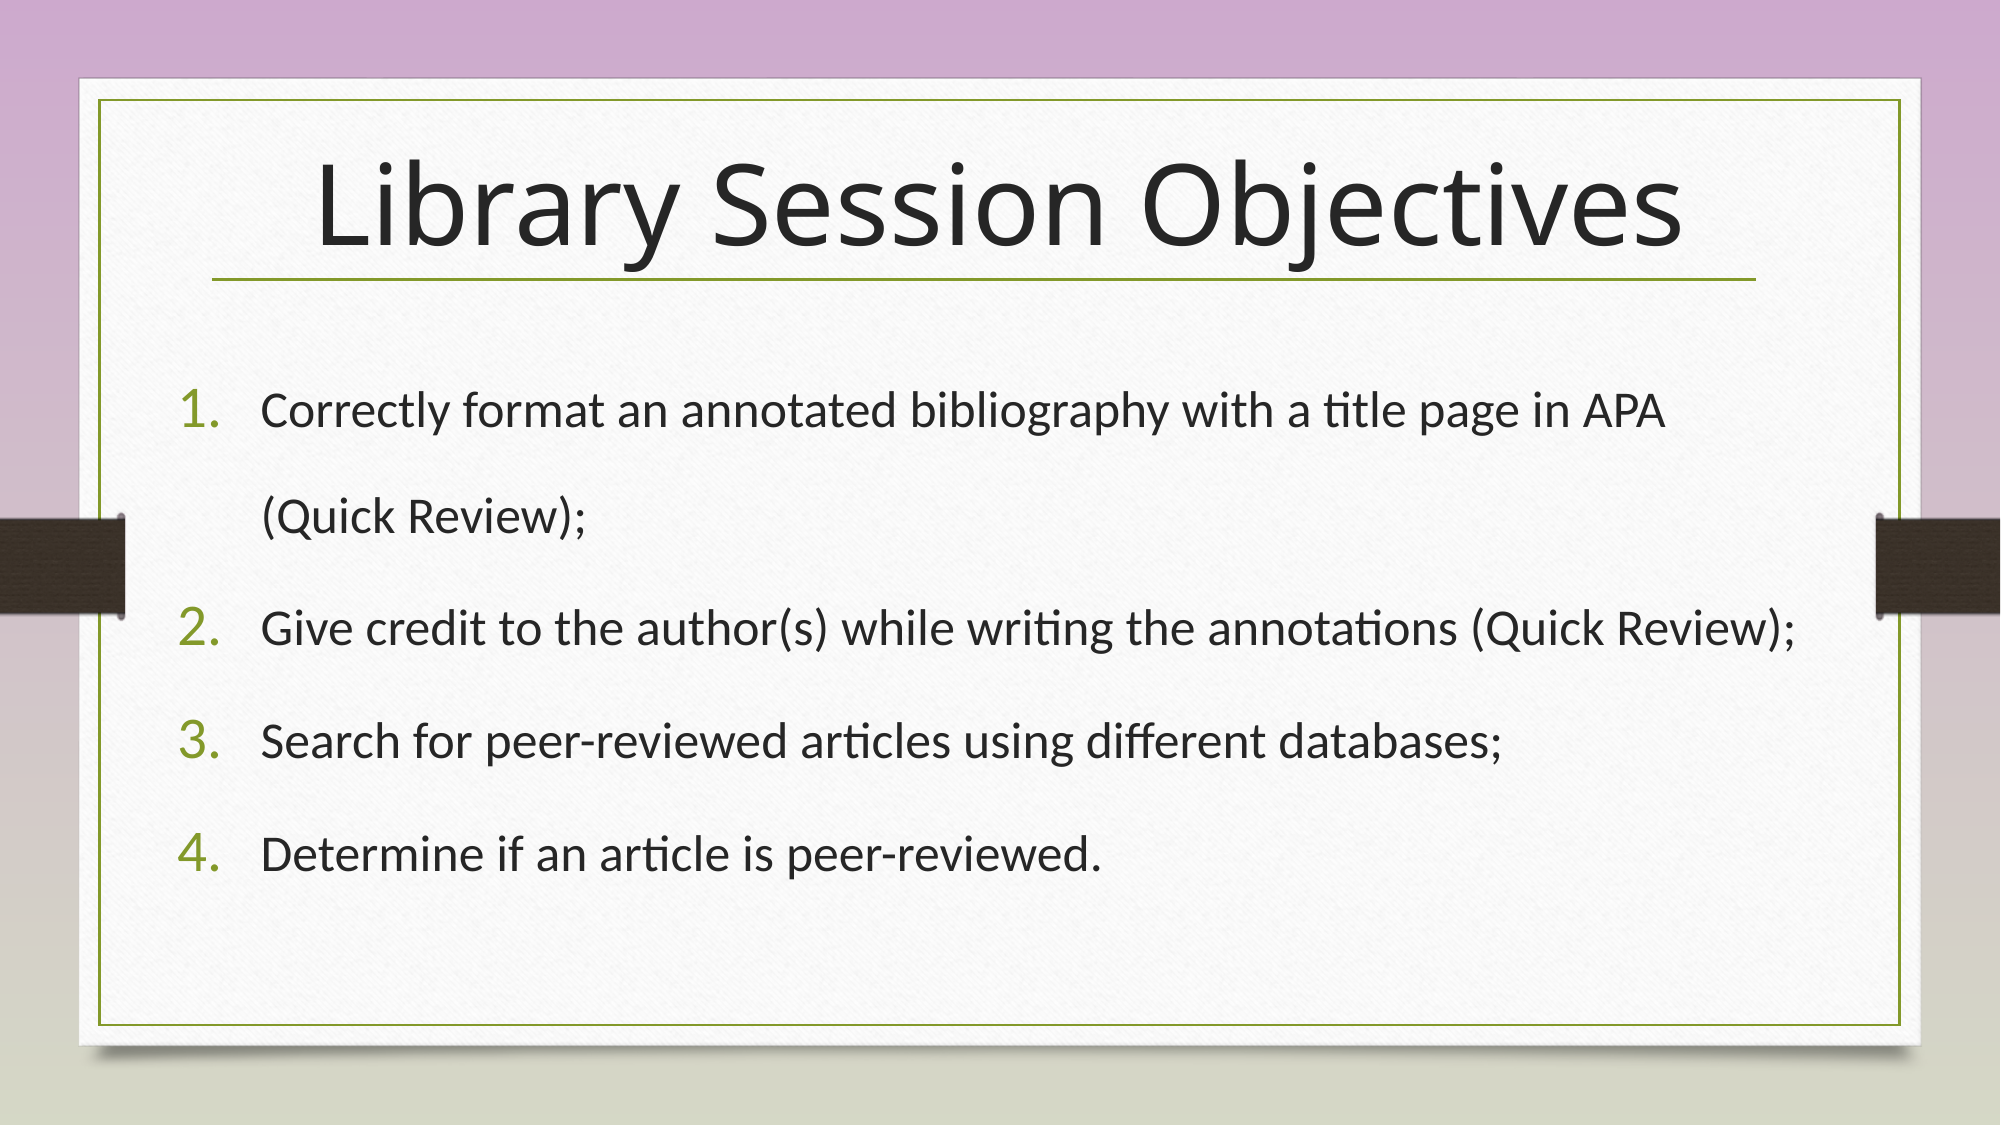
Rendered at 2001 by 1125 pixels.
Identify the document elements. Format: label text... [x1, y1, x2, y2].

title Library Session Objectives [212, 125, 1788, 275]
picture [0, 0, 2001, 1125]
list Correctly format an annotated bibliography with a title page in APA (Quick Review); Give credit to the author(s) while writing the annotations (Quick Review); Search for peer-reviewed articles using different databases; Determine if an article is peer-reviewed. [162, 324, 1825, 1000]
